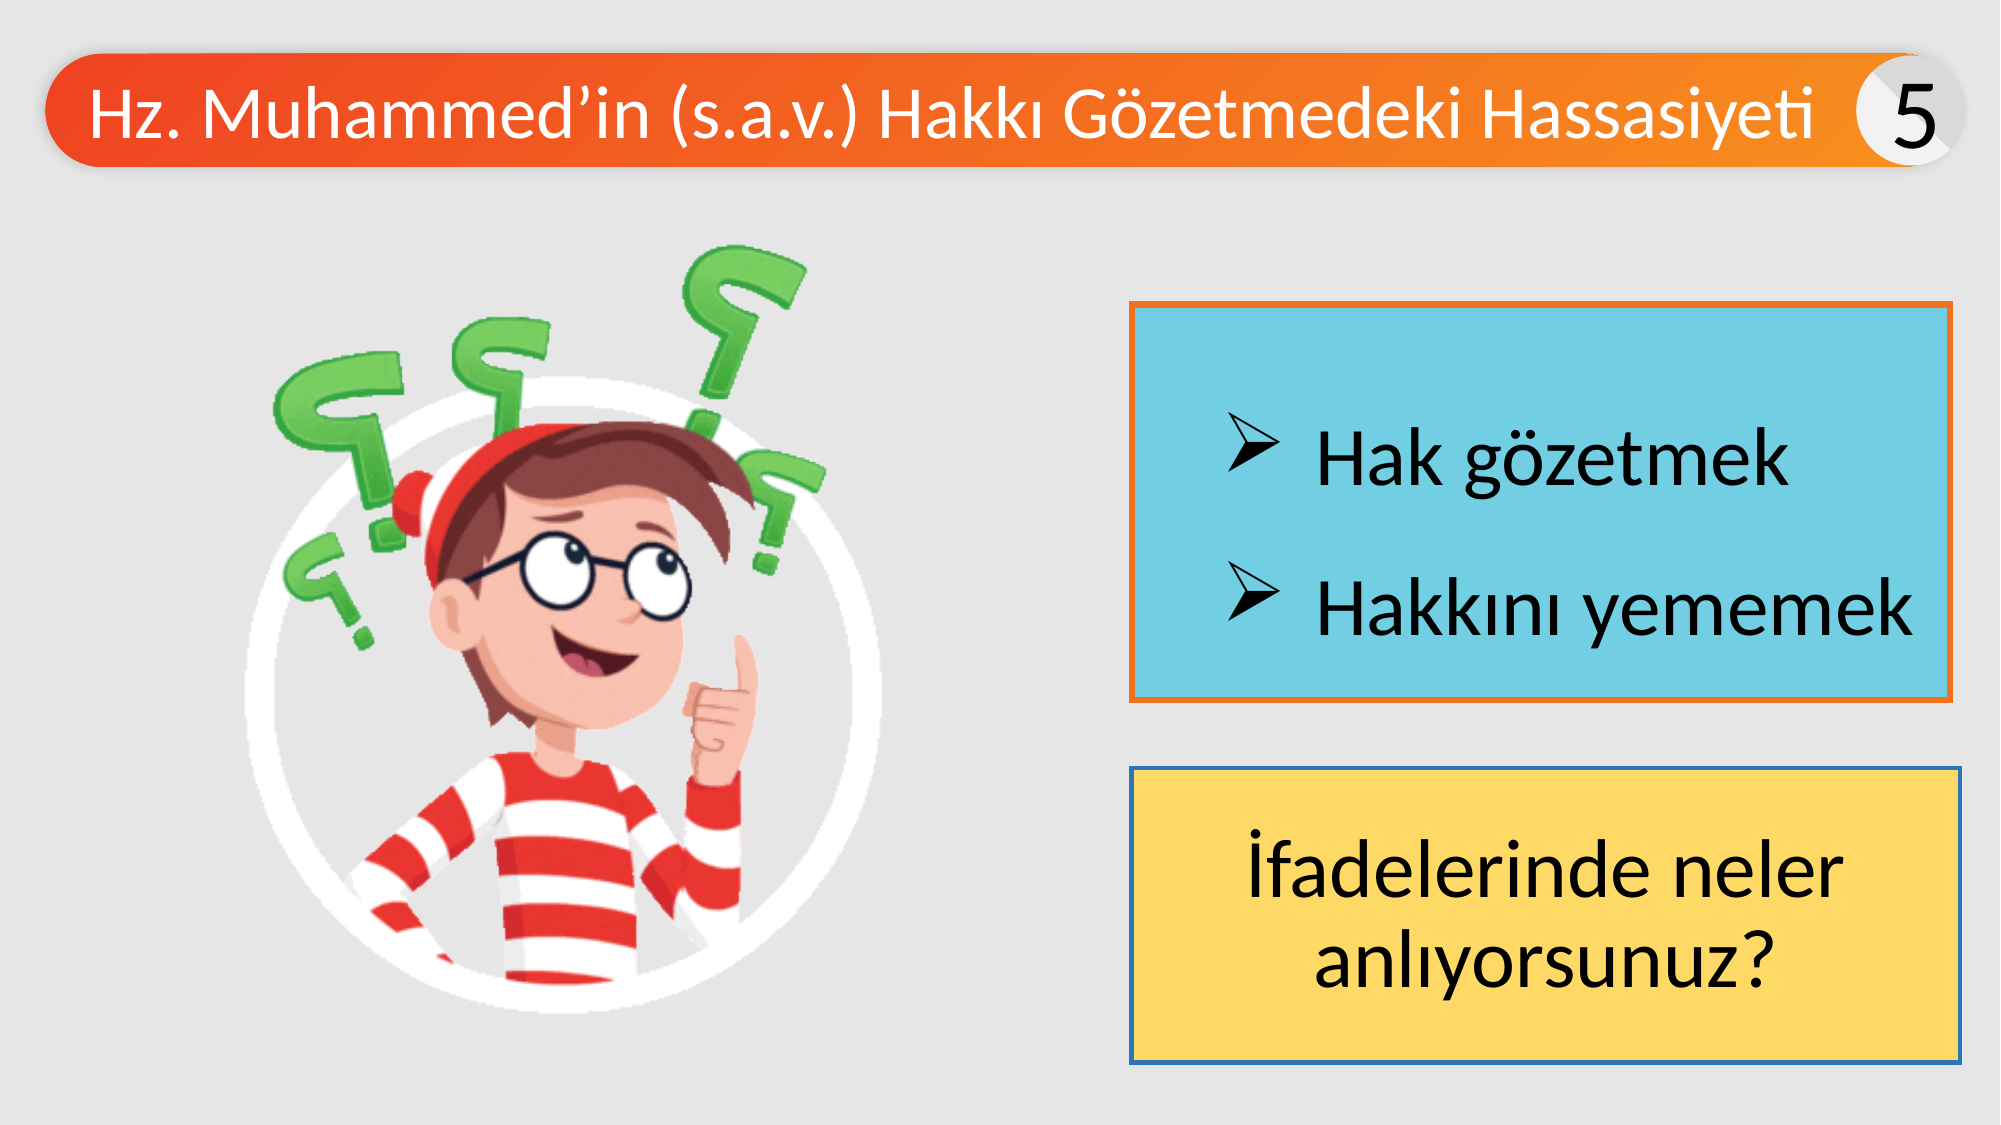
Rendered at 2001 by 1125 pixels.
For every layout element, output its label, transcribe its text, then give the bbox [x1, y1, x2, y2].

text_box 5 [1875, 40, 1987, 176]
text_box Hz. Muhammed’in (s.a.v.) Hakkı Gözetmedeki Hassasiyeti [73, 56, 1875, 161]
text_box [1068, 161, 1875, 168]
text_box İfadelerinde neler anlıyorsunuz? [1131, 767, 1961, 1063]
text_box [82, 52, 1875, 56]
picture [45, 104, 1068, 1125]
text_box Hak gözetmek Hakkını yememek [1131, 303, 1951, 701]
text_box [44, 60, 73, 119]
